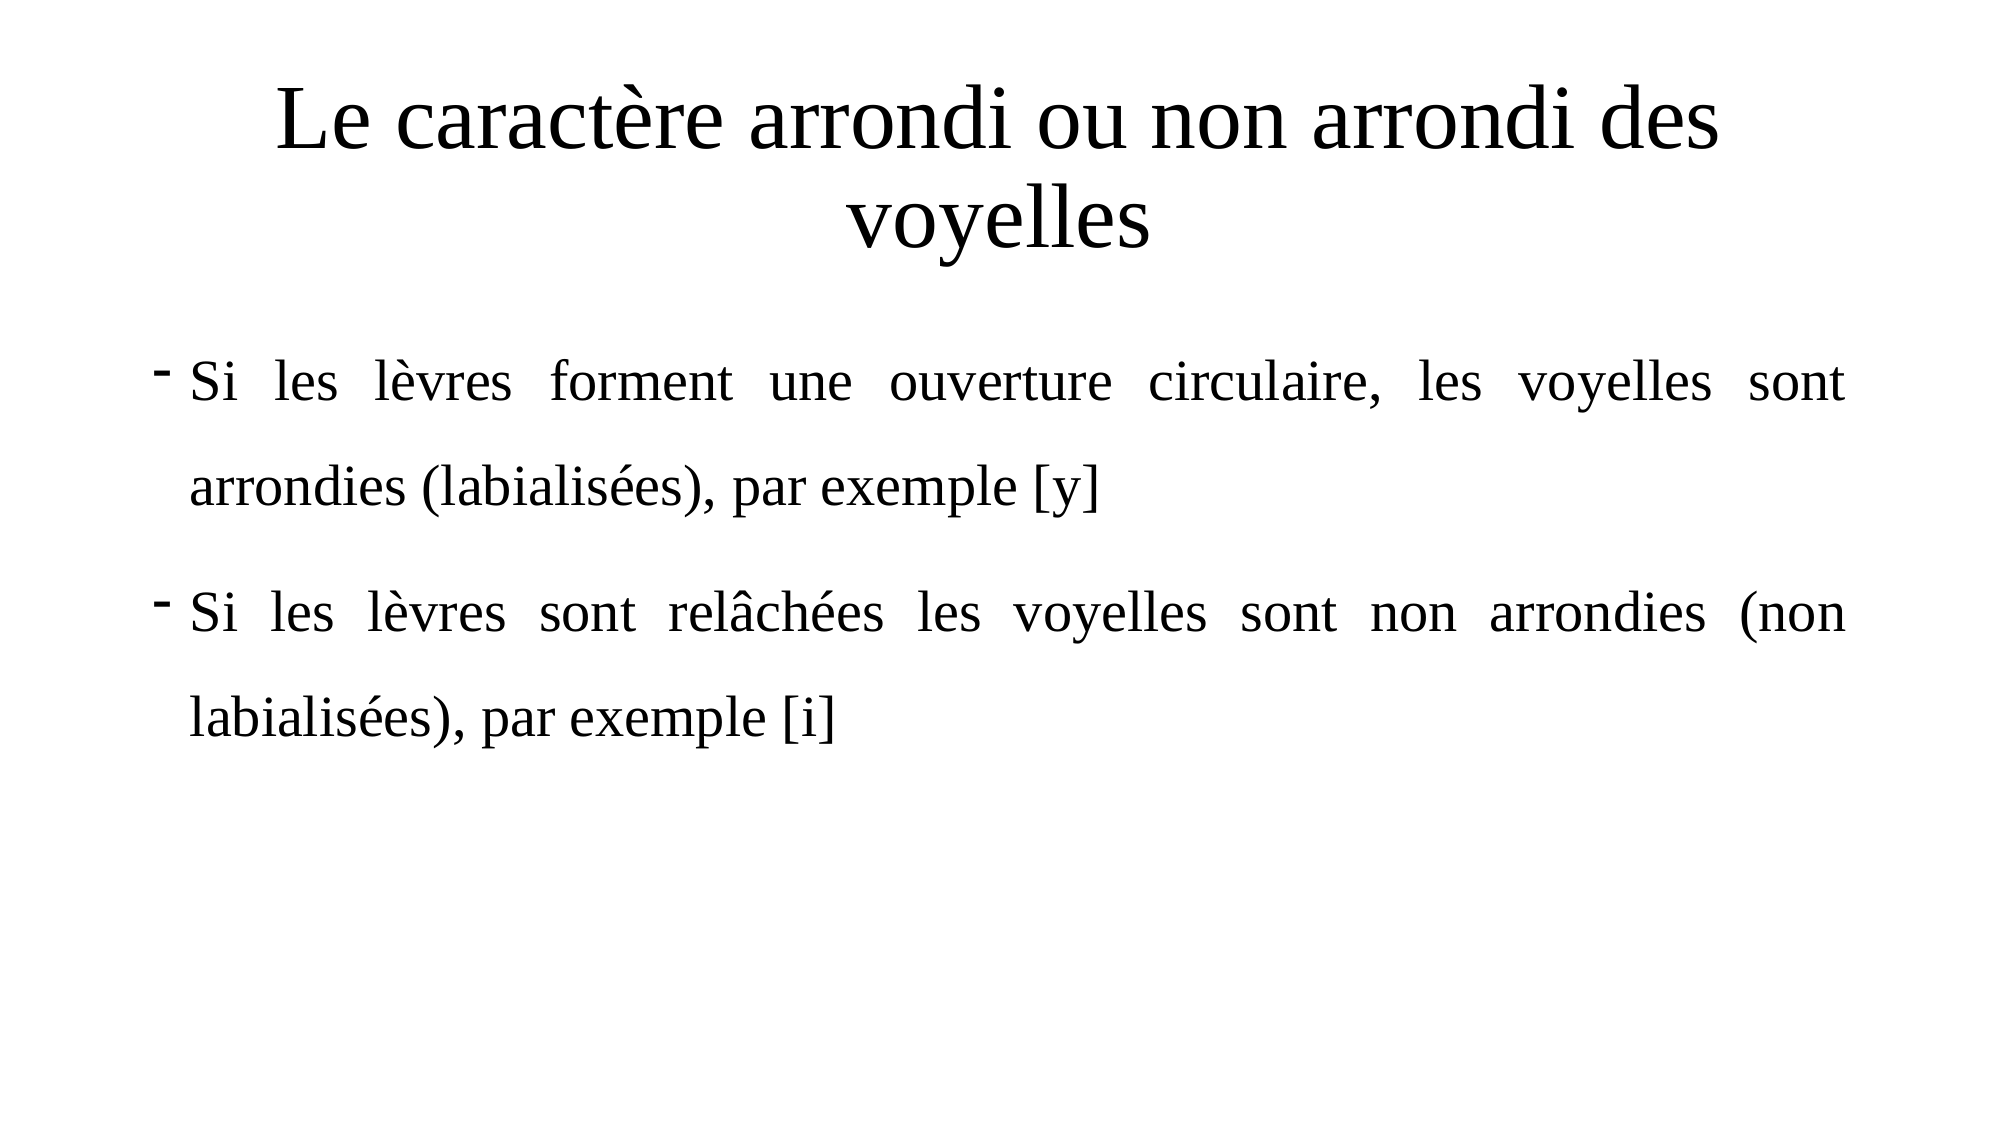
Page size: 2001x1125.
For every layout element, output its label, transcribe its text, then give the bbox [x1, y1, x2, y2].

title Le caractère arrondi ou non arrondi des voyelles [137, 59, 1863, 278]
list Si les lèvres forment une ouverture circulaire, les voyelles sont arrondies (labialisées), par exemple [y] Si les lèvres sont relâchées les voyelles sont non arrondies (non labialisées), par exemple [i] [137, 299, 1863, 1014]
